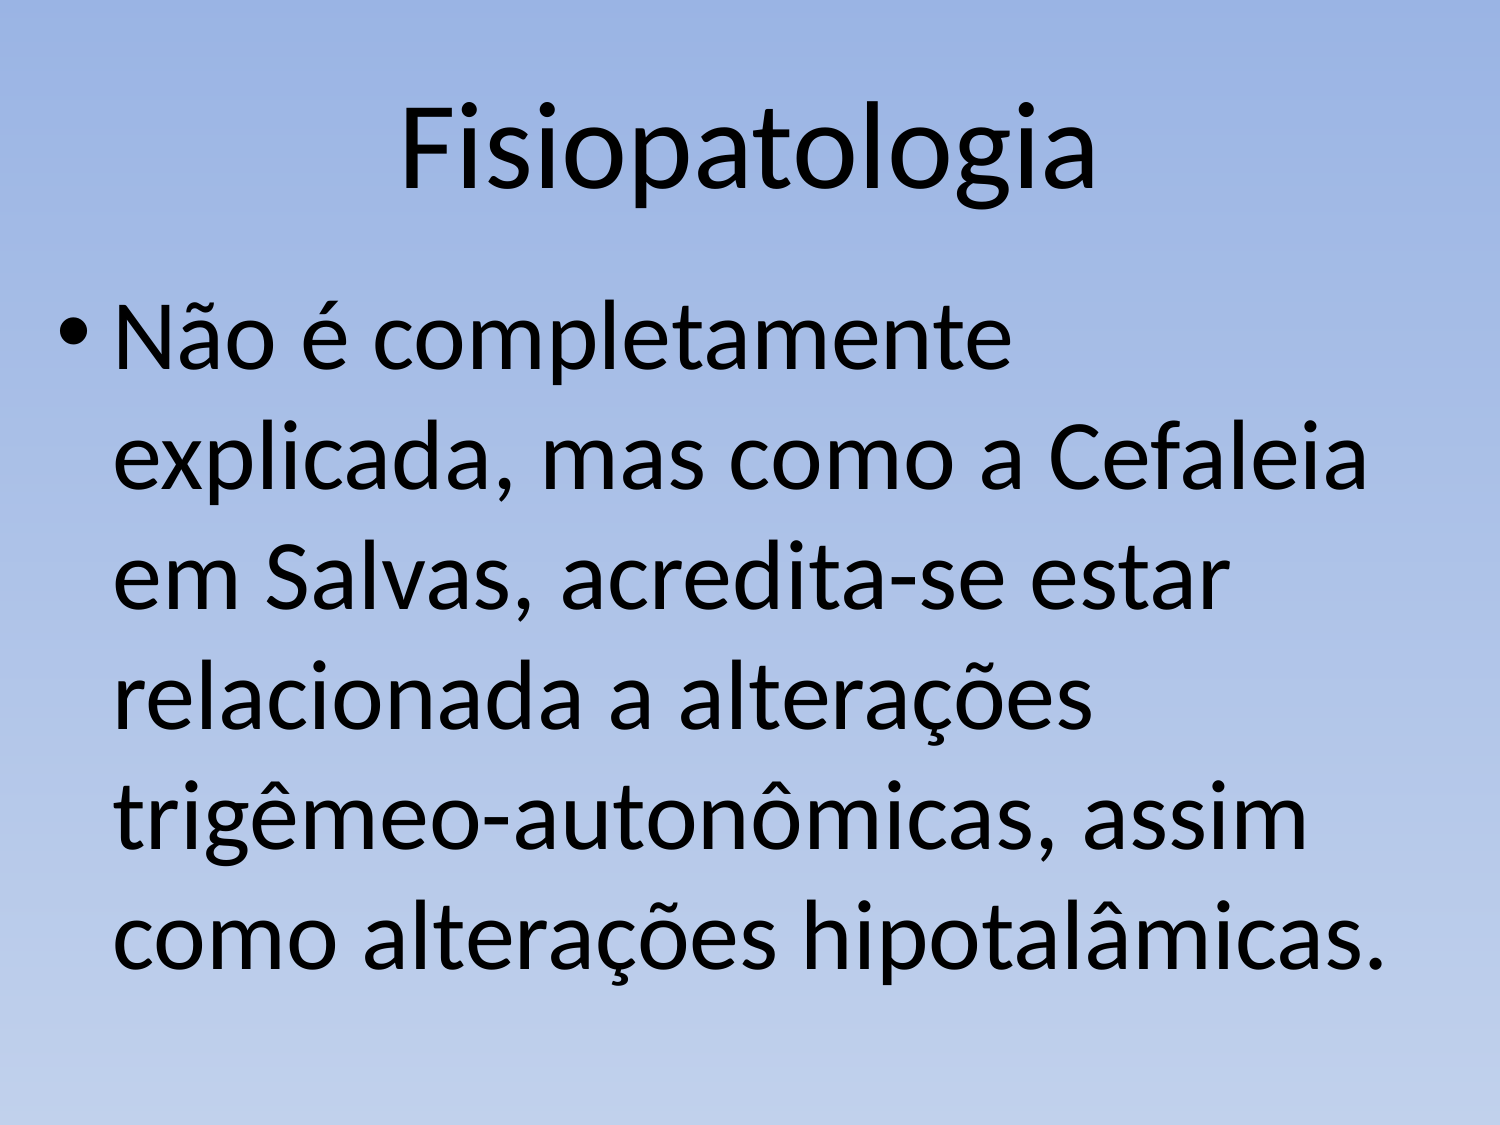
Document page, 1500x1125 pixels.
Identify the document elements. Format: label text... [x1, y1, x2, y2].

list Não é completamente explicada, mas como a Cefaleia em Salvas, acredita-se estar relacionada a alterações trigêmeo-autonômicas, assim como alterações hipotalâmicas. [41, 262, 1425, 1005]
title Fisiopatologia [75, 45, 1425, 233]
